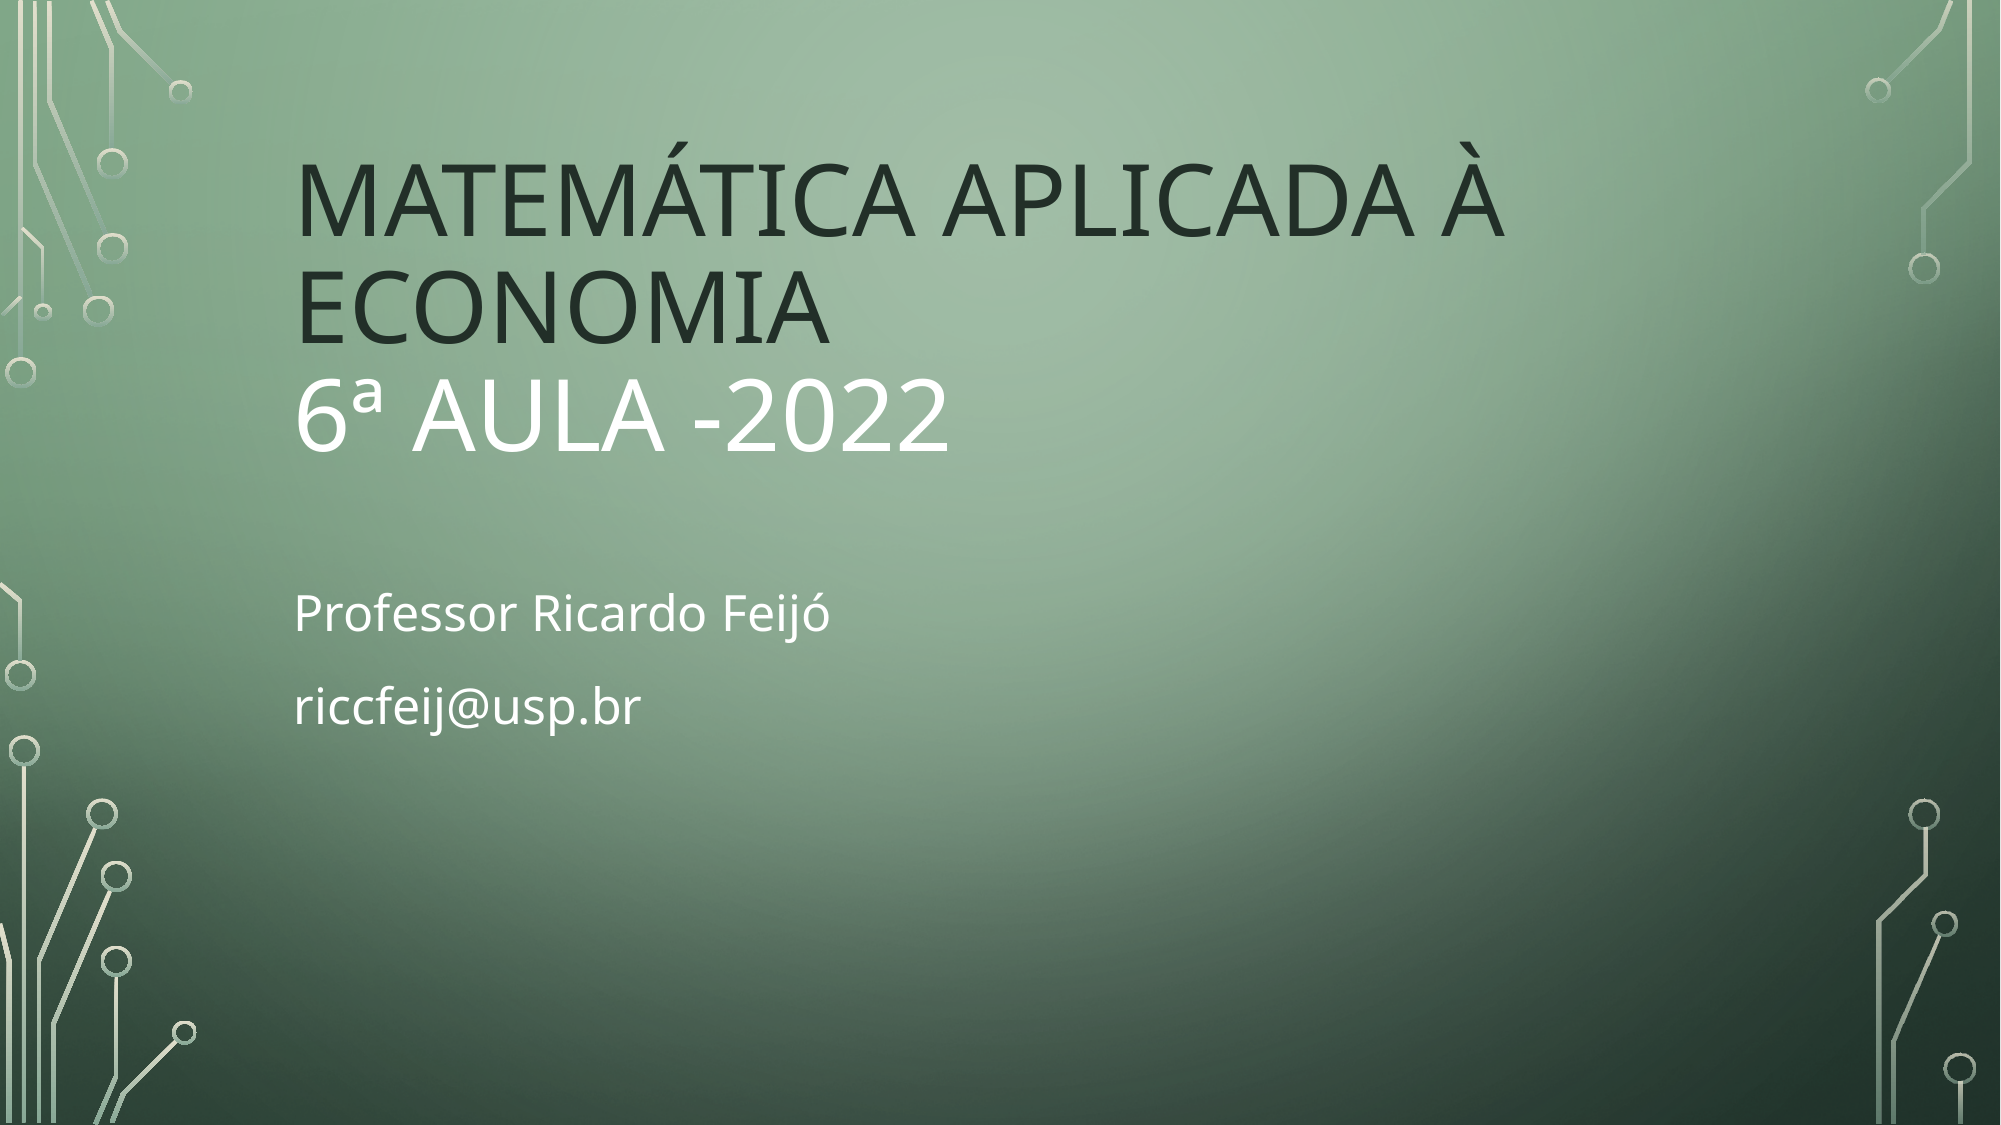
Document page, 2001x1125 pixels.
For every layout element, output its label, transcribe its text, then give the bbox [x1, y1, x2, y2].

text_box Professor Ricardo Feijó riccfeij@usp.br [278, 562, 1722, 835]
text_box Matemática aplicada À Economia 6ª aula -2022 [278, 142, 1722, 534]
